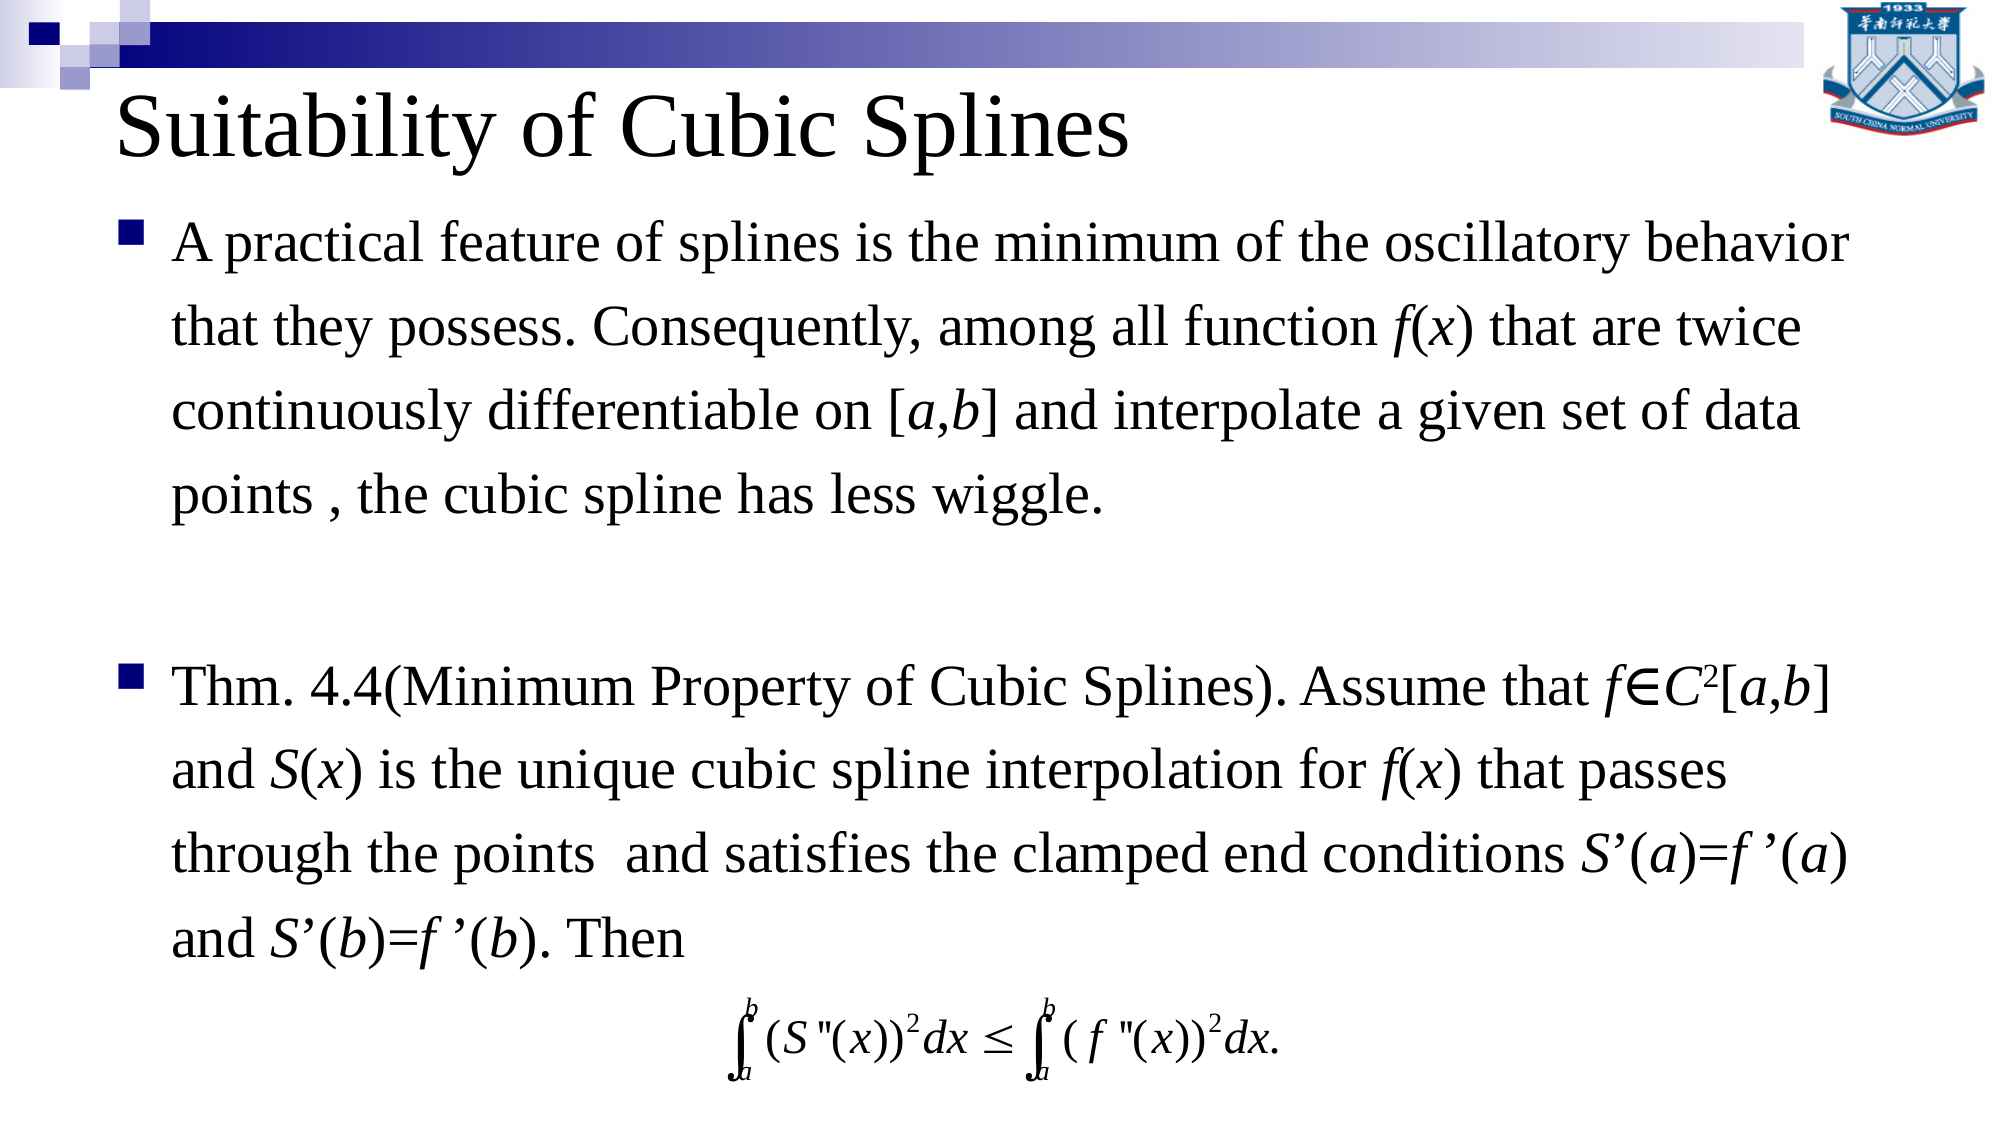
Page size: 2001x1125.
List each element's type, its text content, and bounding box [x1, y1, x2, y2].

title Suitability of Cubic Splines [99, 7, 1900, 233]
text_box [712, 985, 1288, 1091]
picture [1804, 0, 2000, 142]
